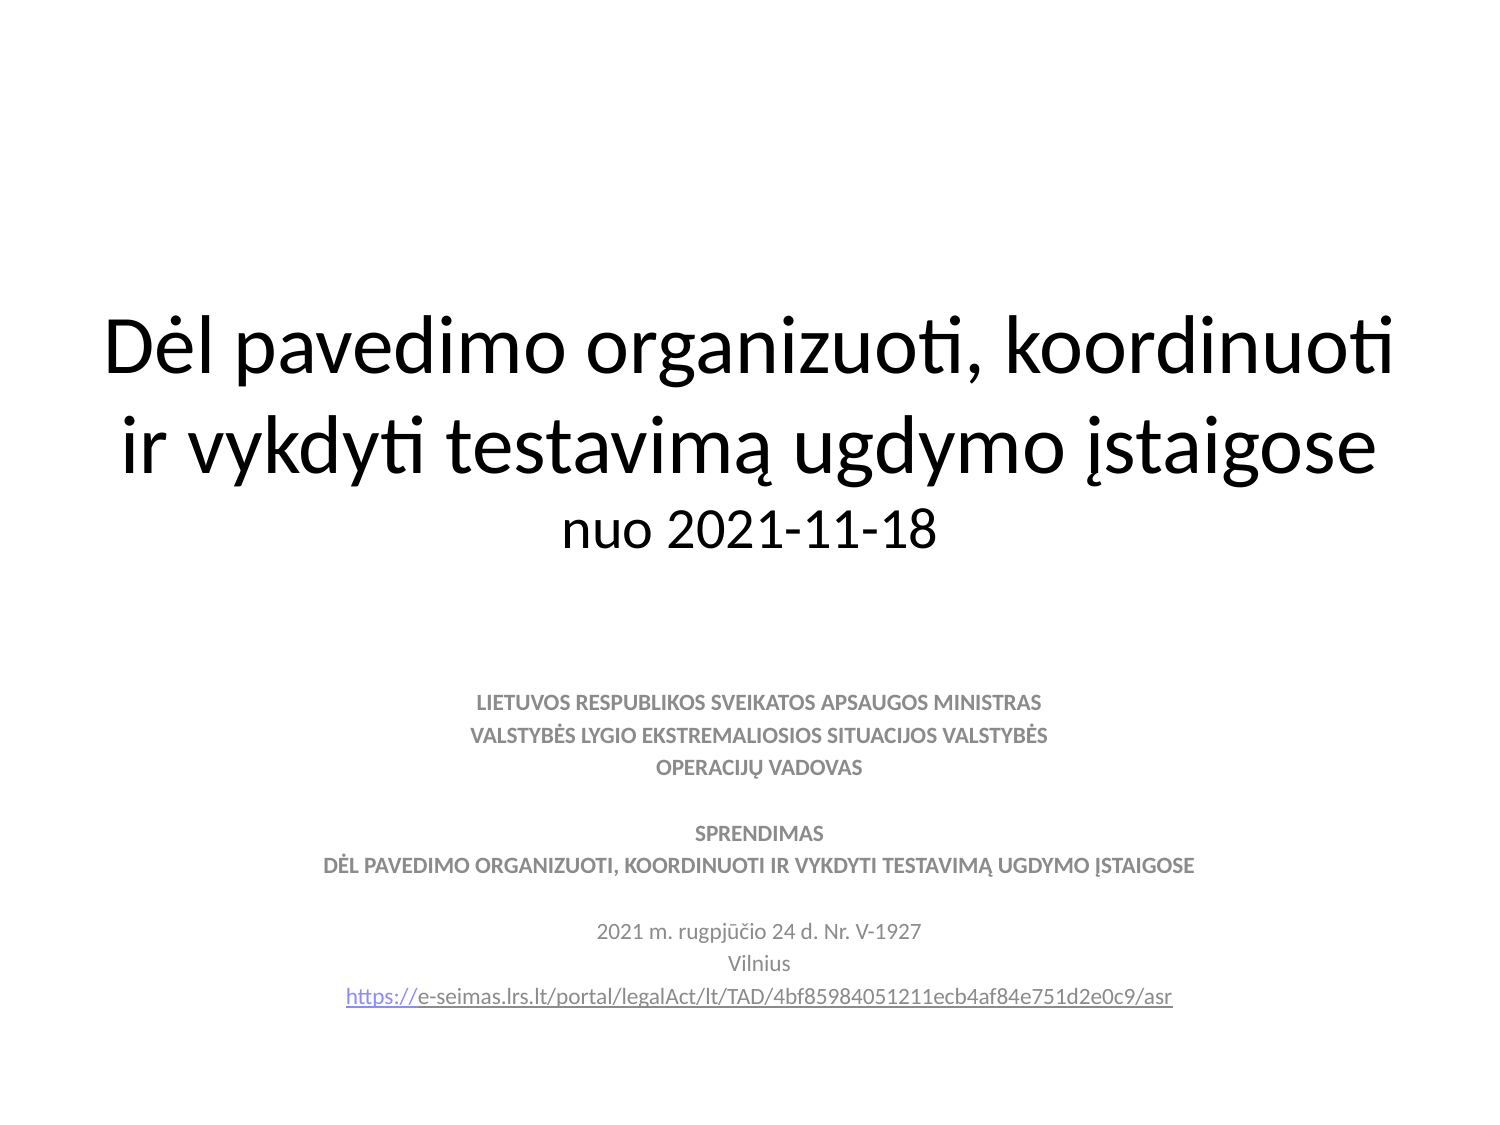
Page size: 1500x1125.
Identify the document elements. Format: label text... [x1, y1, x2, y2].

subtitle LIETUVOS RESPUBLIKOS SVEIKATOS APSAUGOS MINISTRAS VALSTYBĖS LYGIO EKSTREMALIOSIOS SITUACIJOS VALSTYBĖS OPERACIJŲ VADOVAS SPRENDIMAS DĖL PAVEDIMO ORGANIZUOTI, KOORDINUOTI IR VYKDYTI TESTAVIMĄ UGDYMO ĮSTAIGOSE 2021 m. rugpjūčio 24 d. Nr. V-1927 Vilnius https://e-seimas.lrs.lt/portal/legalAct/lt/TAD/4bf85984051211ecb4af84e751d2e0c9/asr [234, 679, 1285, 1020]
title Dėl pavedimo organizuoti, koordinuoti ir vykdyti testavimą ugdymo įstaigose nuo 2021-11-18 [70, 304, 1430, 546]
